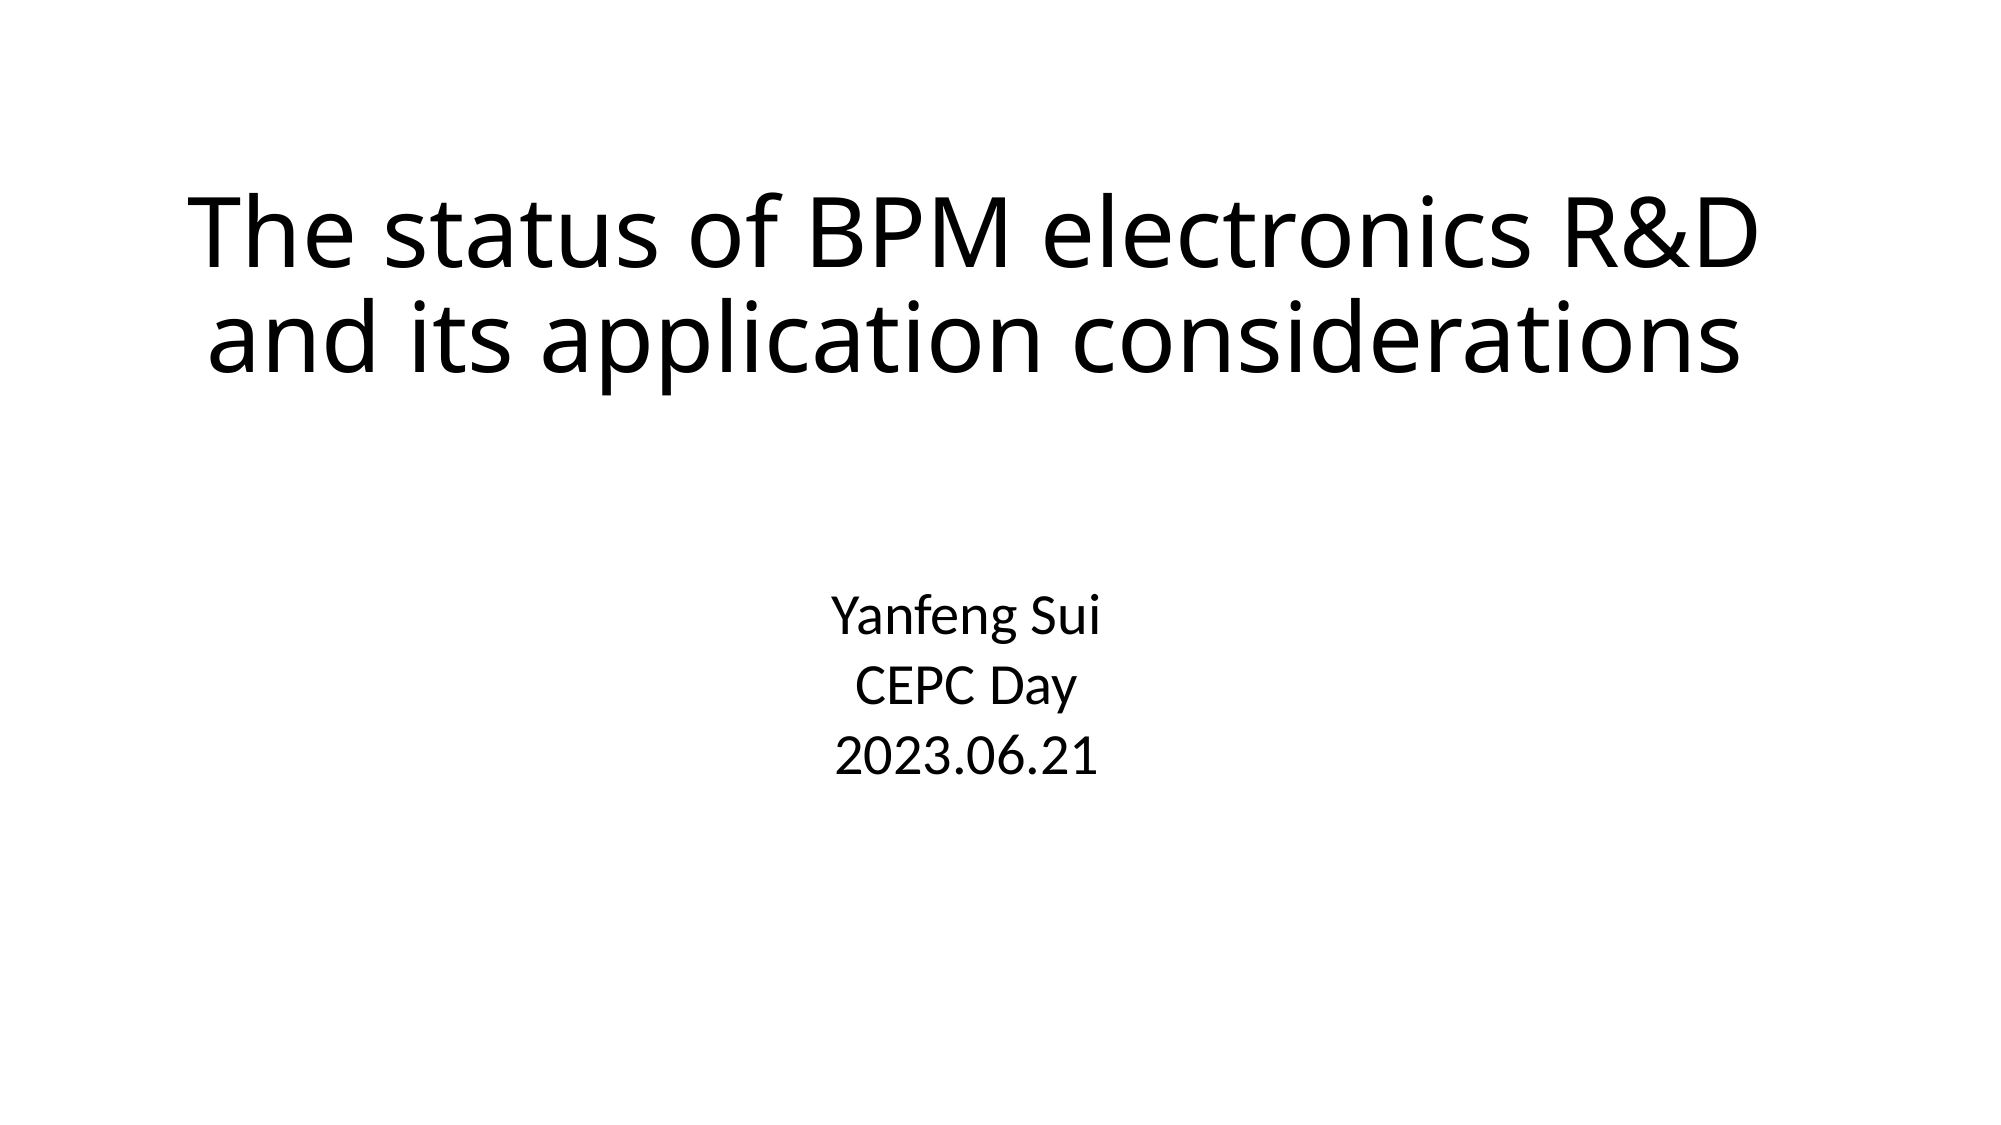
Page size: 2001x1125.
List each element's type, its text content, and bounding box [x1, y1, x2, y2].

title The status of BPM electronics R&D and its application considerations [83, 171, 1867, 402]
text_box Yanfeng Sui CEPC Day 2023.06.21 [507, 568, 1427, 794]
